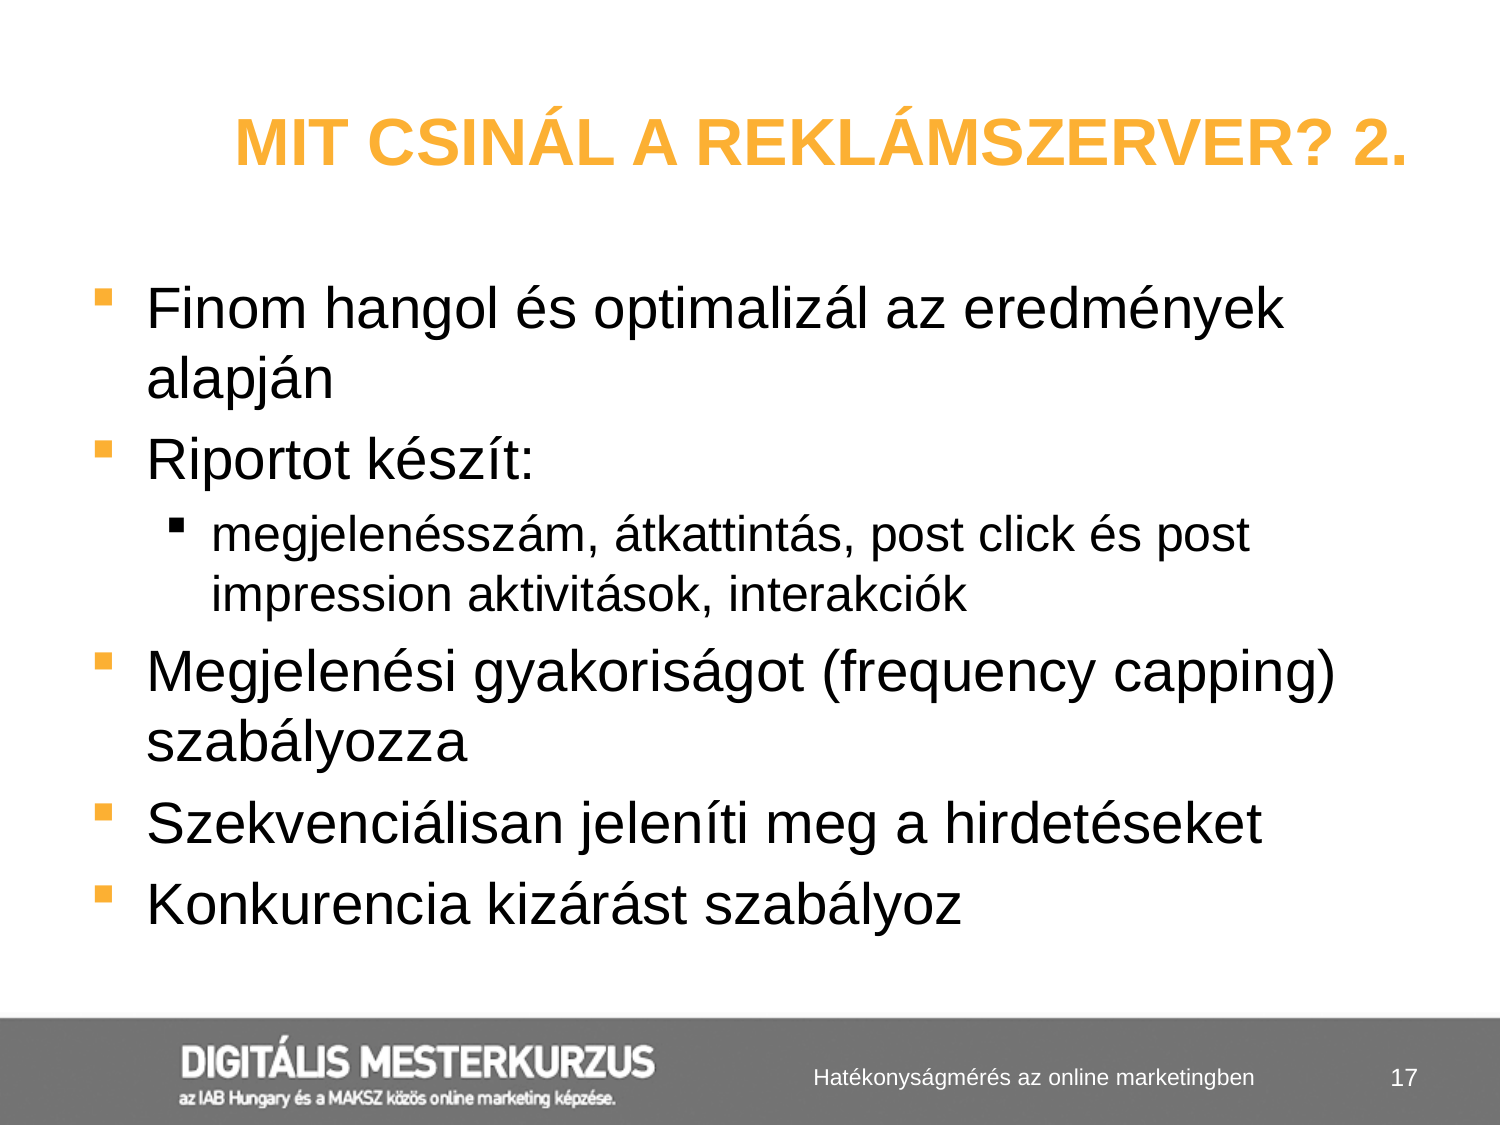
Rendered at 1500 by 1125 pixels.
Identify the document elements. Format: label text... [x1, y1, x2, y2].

picture [0, 1012, 1500, 1125]
title Mit csinál a Reklámszerver? 2. [75, 45, 1425, 233]
list Hatékonyságmérés az online marketingben [702, 1040, 1366, 1113]
list Finom hangol és optimalizál az eredmények alapján Riportot készít: megjelenésszám, átkattintás, post click és post impression aktivitások, interakciók Megjelenési gyakoriságot (frequency capping) szabályozza Szekvenciálisan jeleníti meg a hirdetéseket Konkurencia kizárást szabályoz [74, 262, 1426, 1006]
